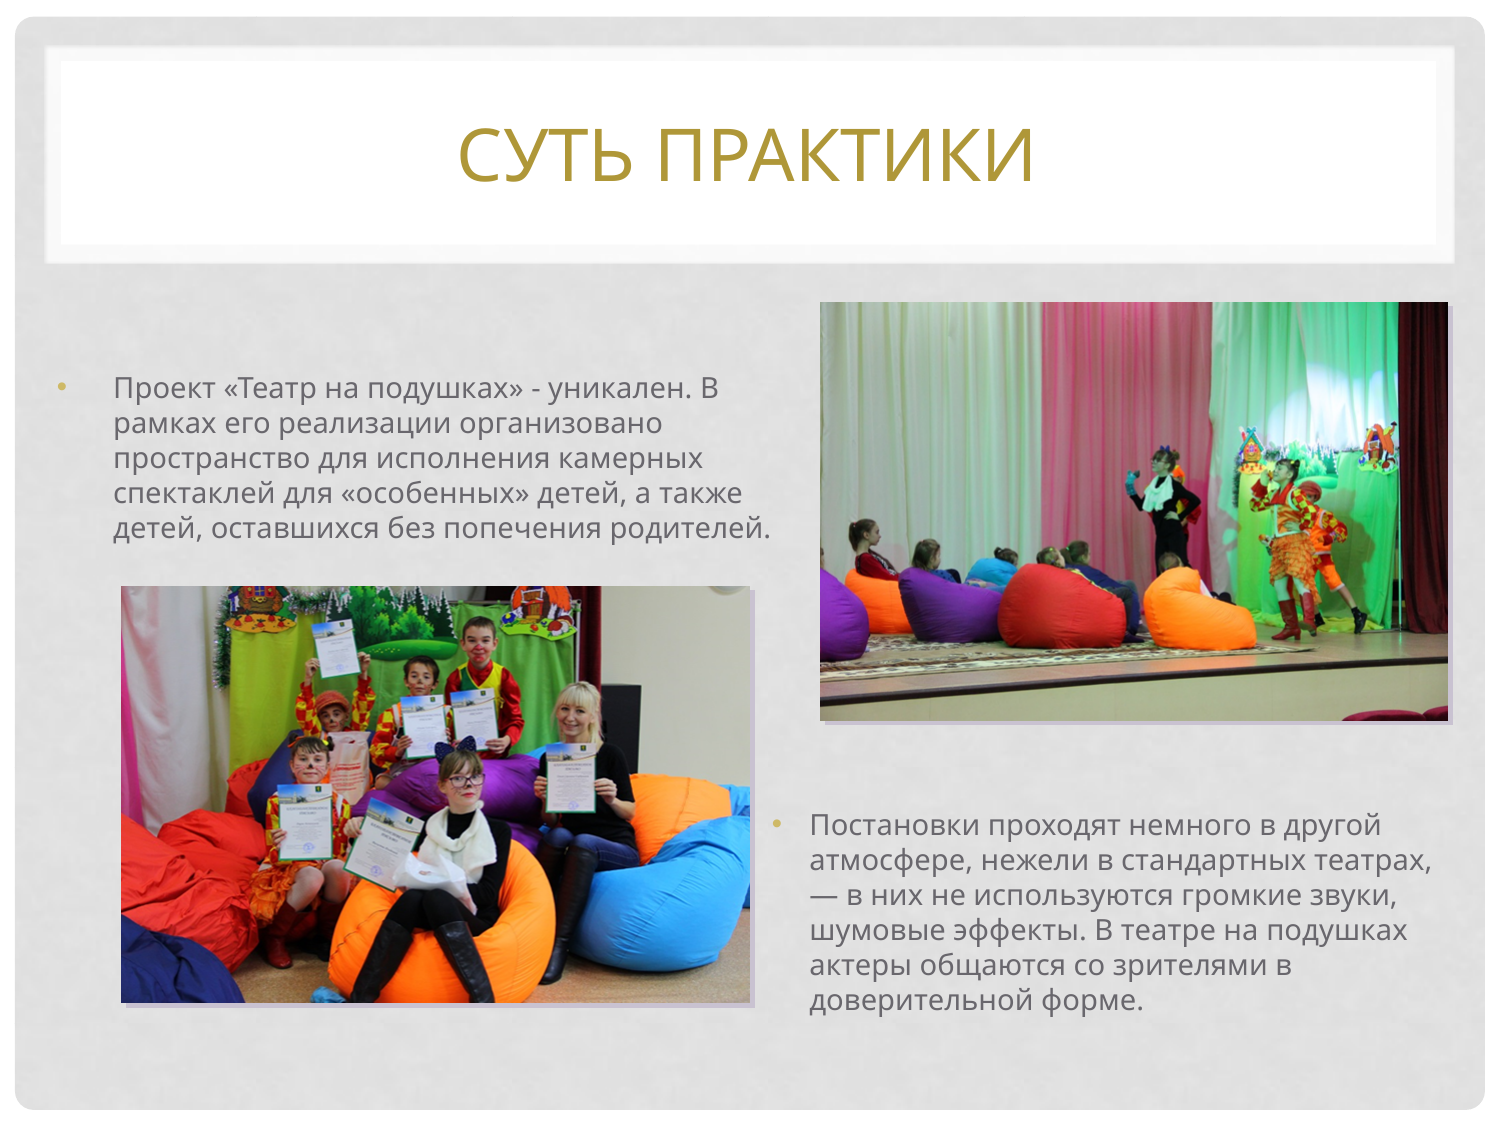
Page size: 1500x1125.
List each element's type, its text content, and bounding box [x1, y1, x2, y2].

list Проект «Театр на подушках» - уникален. В рамках его реализации организовано пространство для исполнения камерных спектаклей для «особенных» детей, а также детей, оставшихся без попечения родителей. [0, 361, 816, 607]
list Постановки проходят немного в другой атмосфере, нежели в стандартных театрах, — в них не используются громкие звуки, шумовые эффекты. В театре на подушках актеры общаются со зрителями в доверительной форме. [738, 798, 1460, 1044]
picture [121, 585, 751, 1004]
title Суть практики [69, 66, 1425, 238]
picture [820, 302, 1449, 721]
